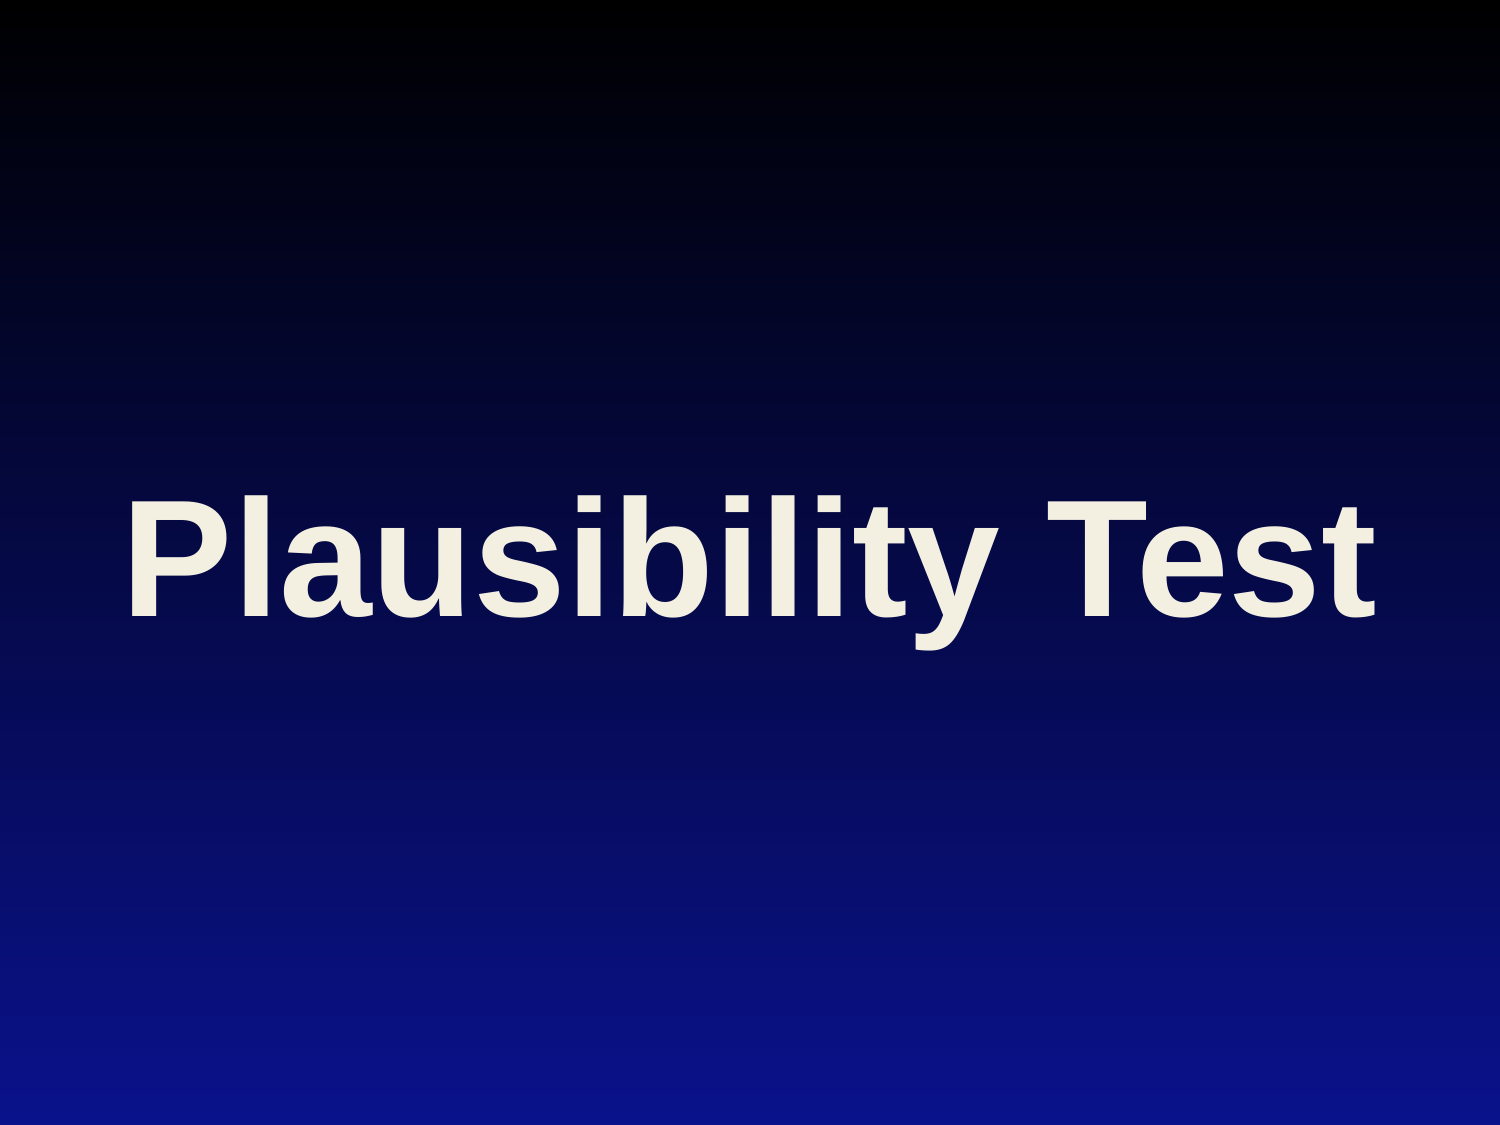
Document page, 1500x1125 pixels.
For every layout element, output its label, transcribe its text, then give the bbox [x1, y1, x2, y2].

title Plausibility Test [0, 399, 1500, 700]
